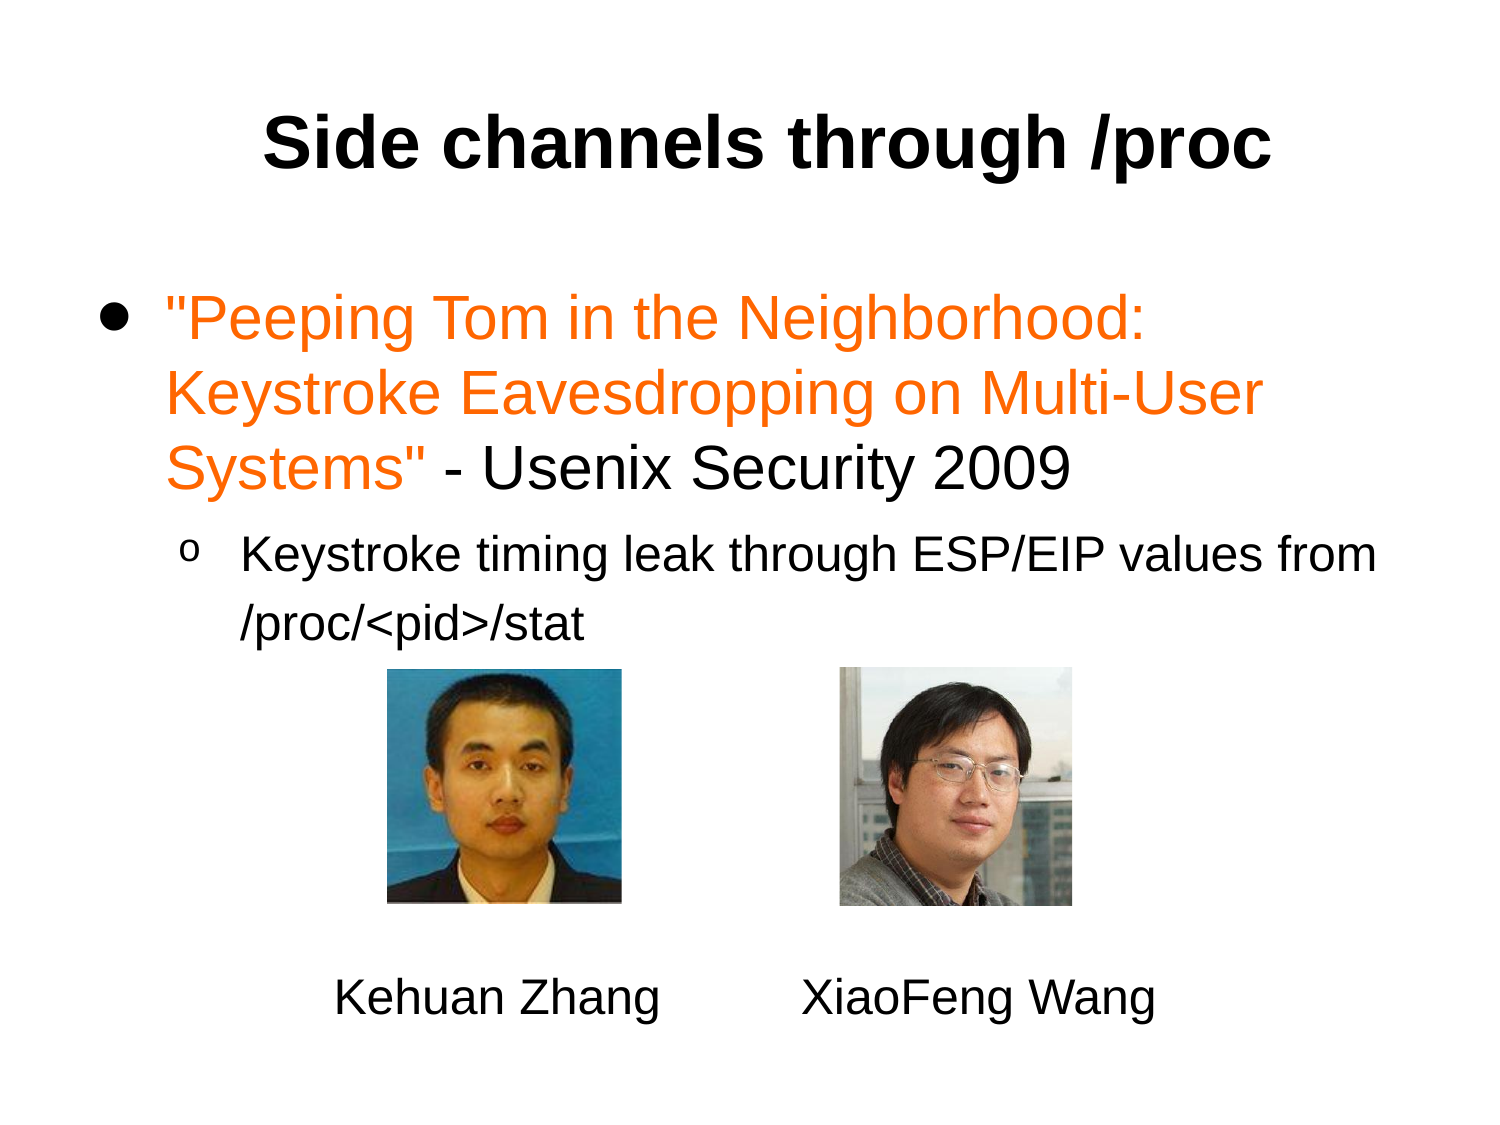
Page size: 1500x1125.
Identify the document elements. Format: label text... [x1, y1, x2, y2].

text_box [387, 669, 622, 904]
text_box XiaoFeng Wang [769, 950, 1203, 1040]
text_box [839, 667, 1073, 906]
title Side channels through /proc [75, 29, 1425, 248]
text_box Kehuan Zhang [317, 950, 691, 1040]
list "Peeping Tom in the Neighborhood: Keystroke Eavesdropping on Multi-User Systems" - Usenix Security 2009 Keystroke timing leak through ESP/EIP values from /proc/<pid>/stat [75, 262, 1396, 931]
